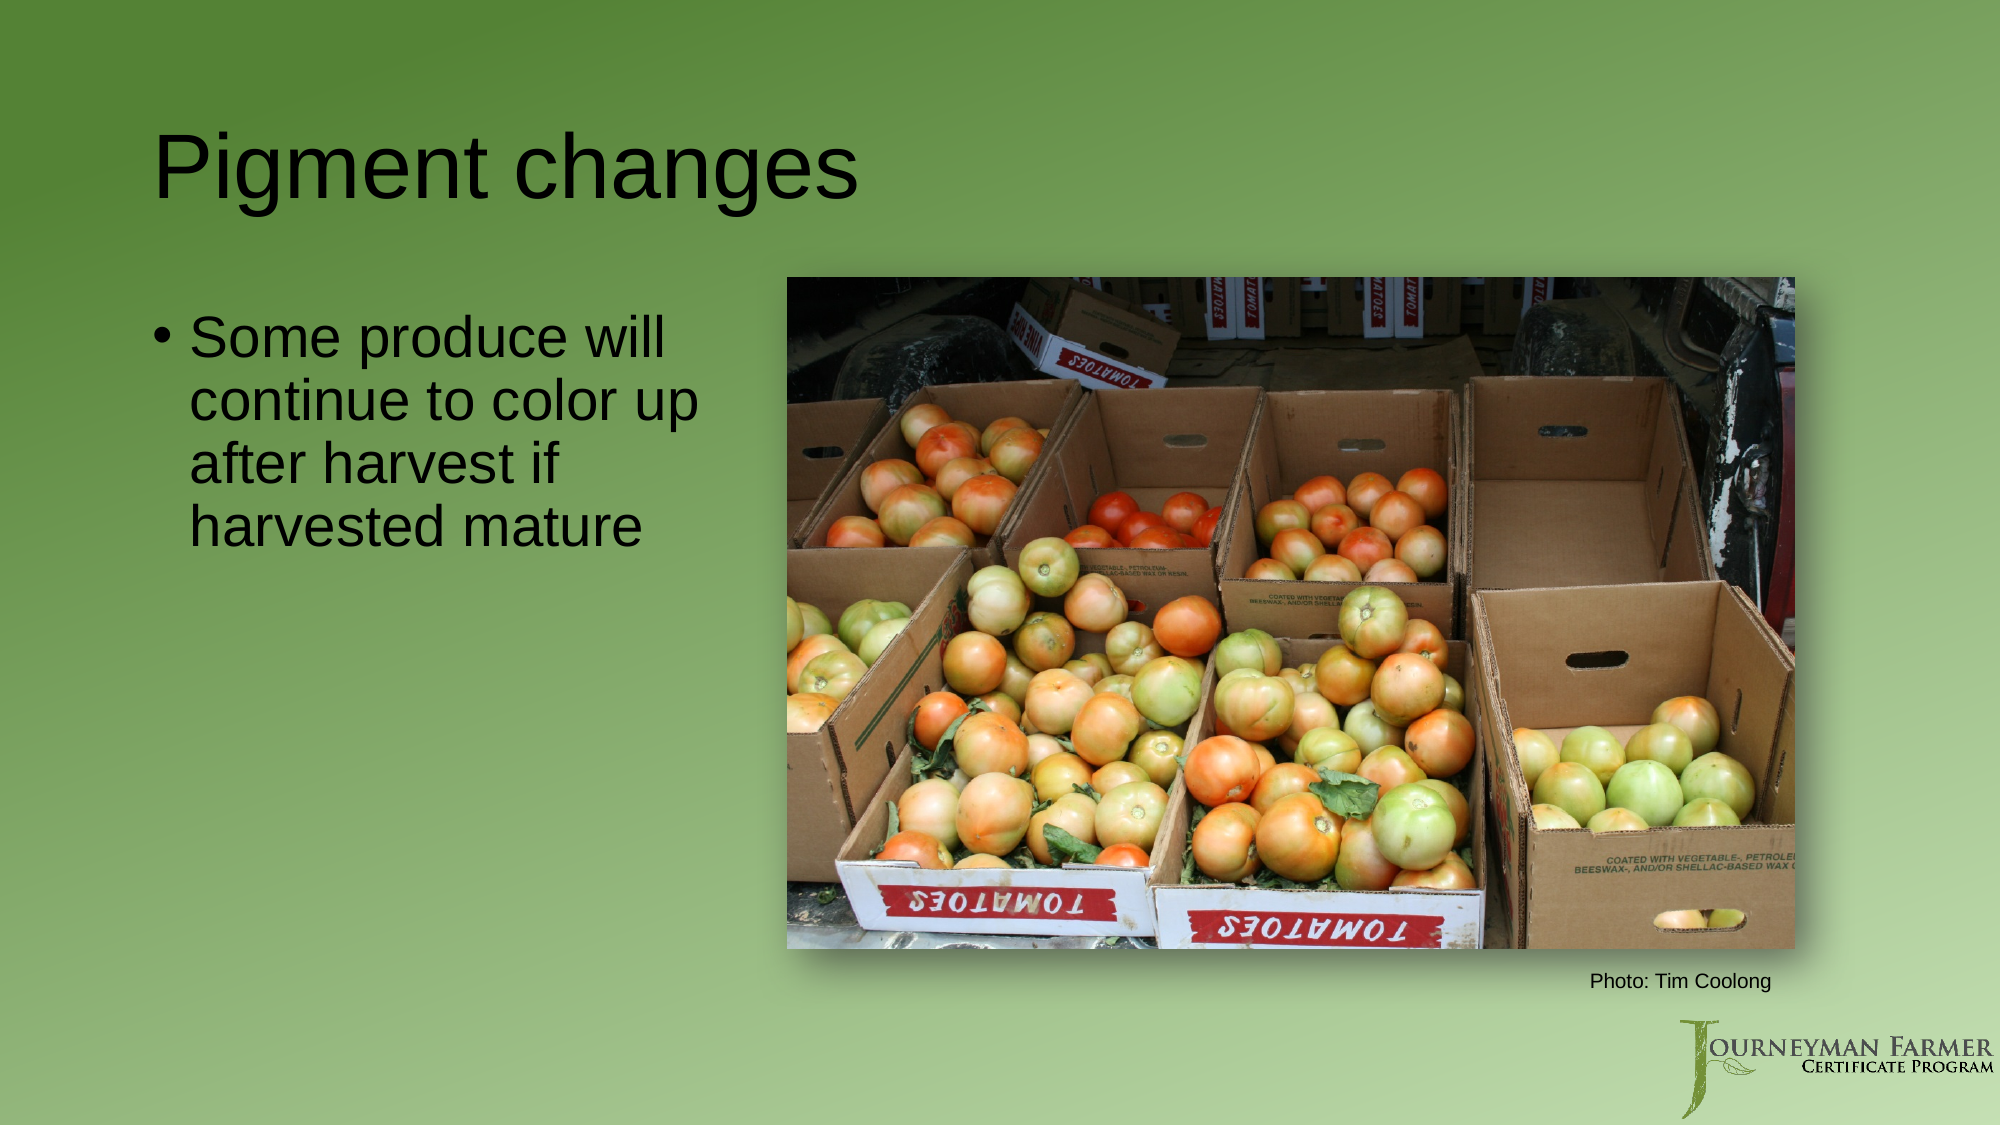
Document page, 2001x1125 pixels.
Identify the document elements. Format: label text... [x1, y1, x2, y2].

picture [786, 277, 1795, 949]
text_box Photo: Tim Coolong [1575, 960, 1793, 1001]
picture [1680, 1020, 1994, 1119]
list Some produce will continue to color up after harvest if harvested mature [137, 299, 836, 1014]
title Pigment changes [137, 59, 1863, 278]
